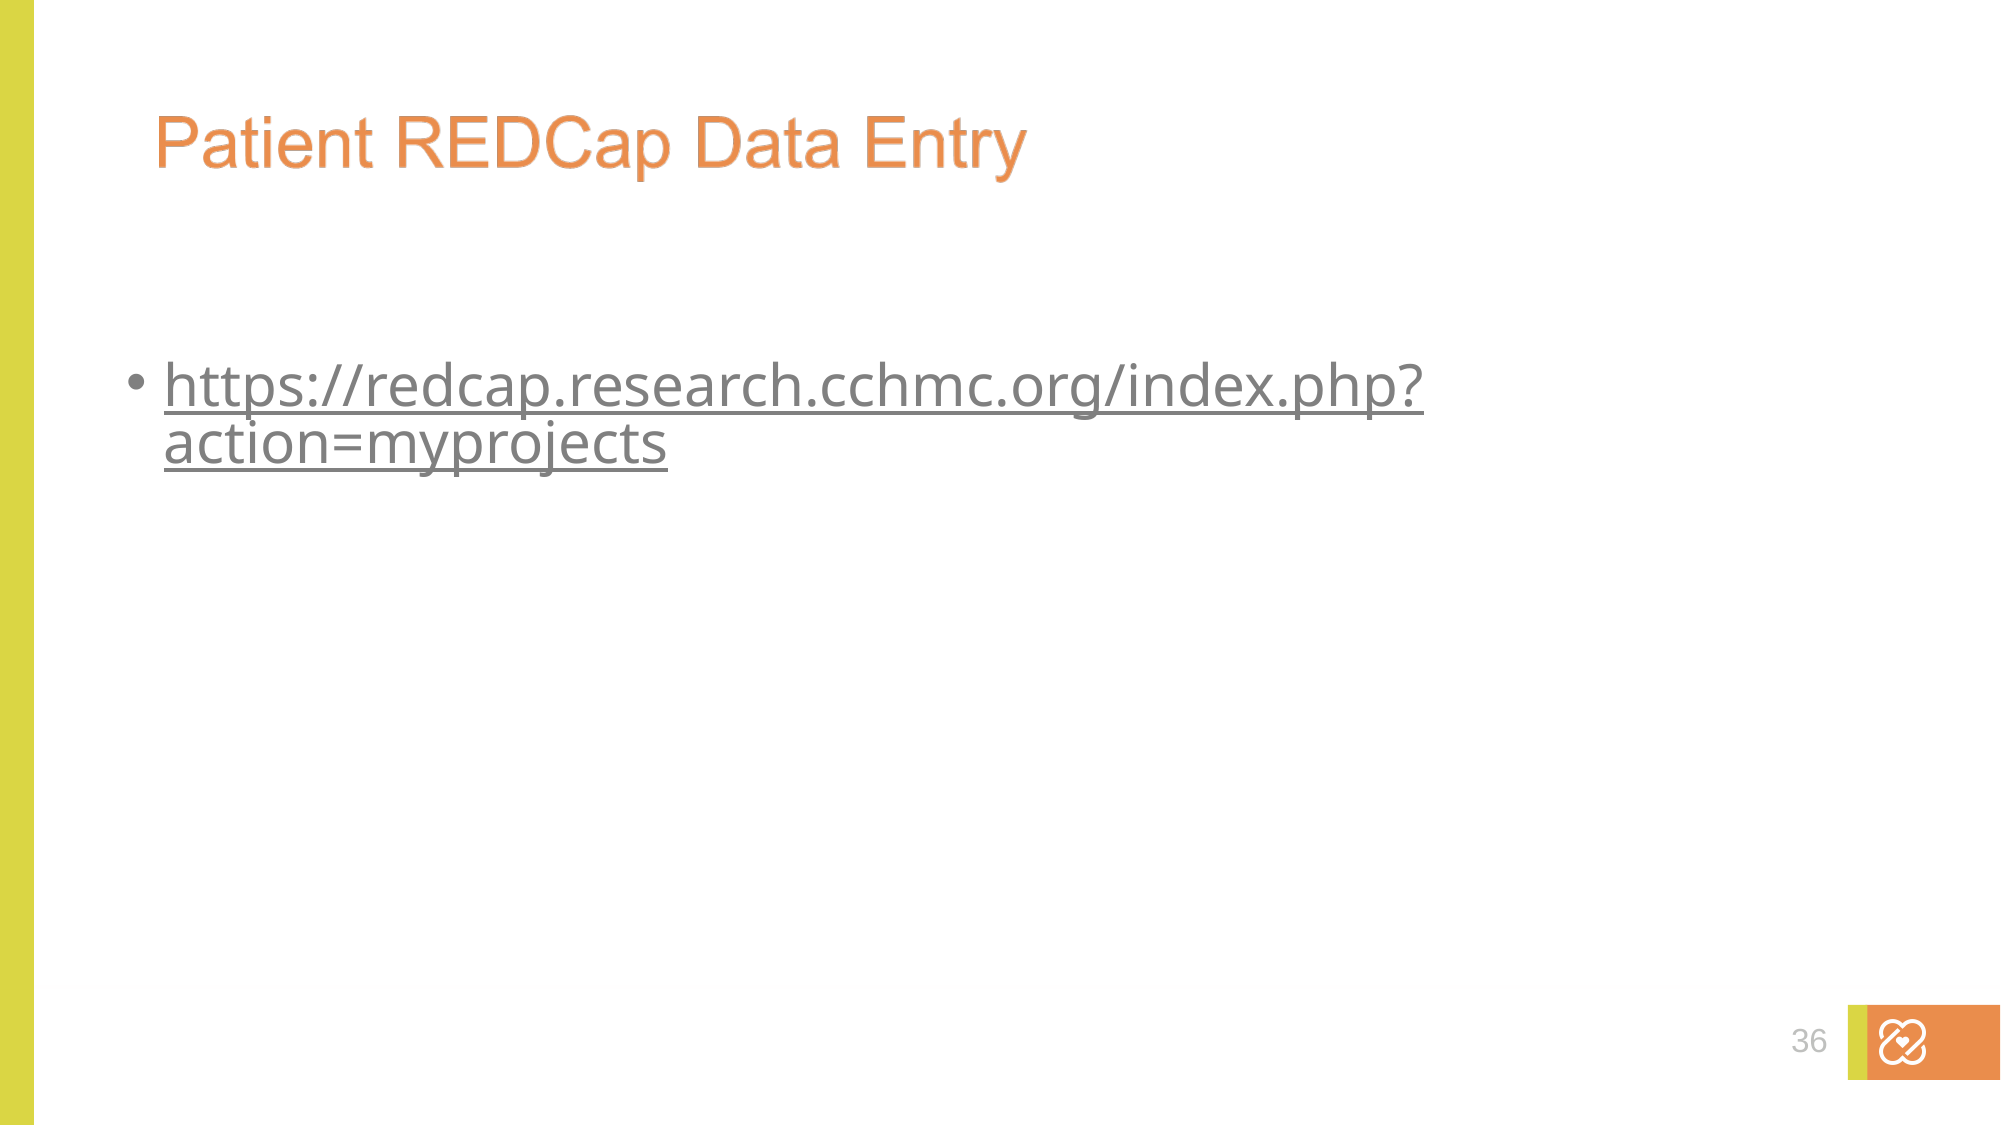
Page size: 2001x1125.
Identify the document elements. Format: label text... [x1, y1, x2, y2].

picture [1879, 1019, 1926, 1065]
slide_number 36 [1672, 1005, 1828, 1074]
list https://redcap.research.cchmc.org/index.php?action=myprojects [111, 342, 1457, 898]
picture [111, 76, 1865, 227]
